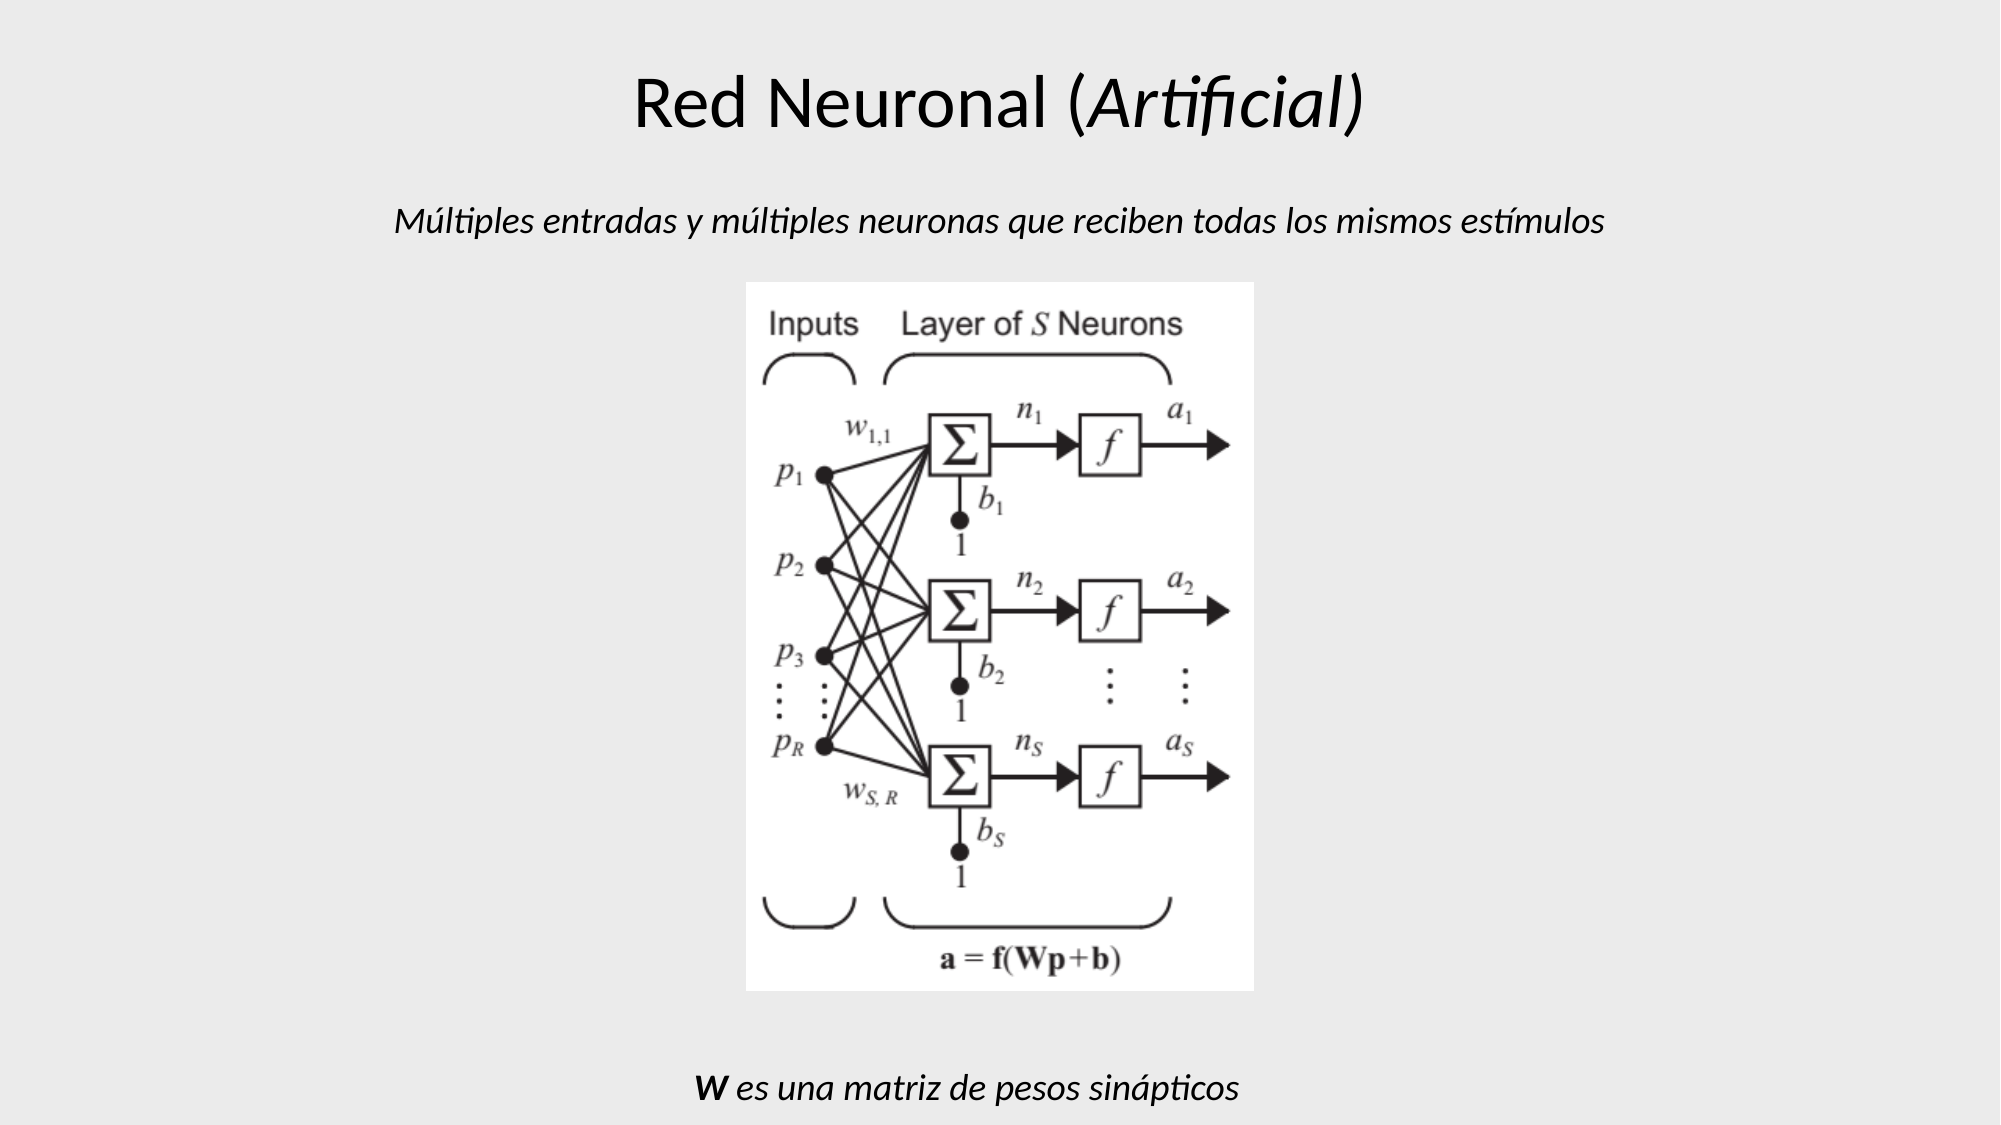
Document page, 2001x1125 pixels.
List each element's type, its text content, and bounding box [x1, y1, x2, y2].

text_box Múltiples entradas y múltiples neuronas que reciben todas los mismos estímulos [378, 188, 1622, 249]
text_box W es una matriz de pesos sinápticos [679, 1055, 1255, 1115]
text_box Red Neuronal (Artificial) [0, 0, 2000, 150]
picture [746, 282, 1254, 991]
